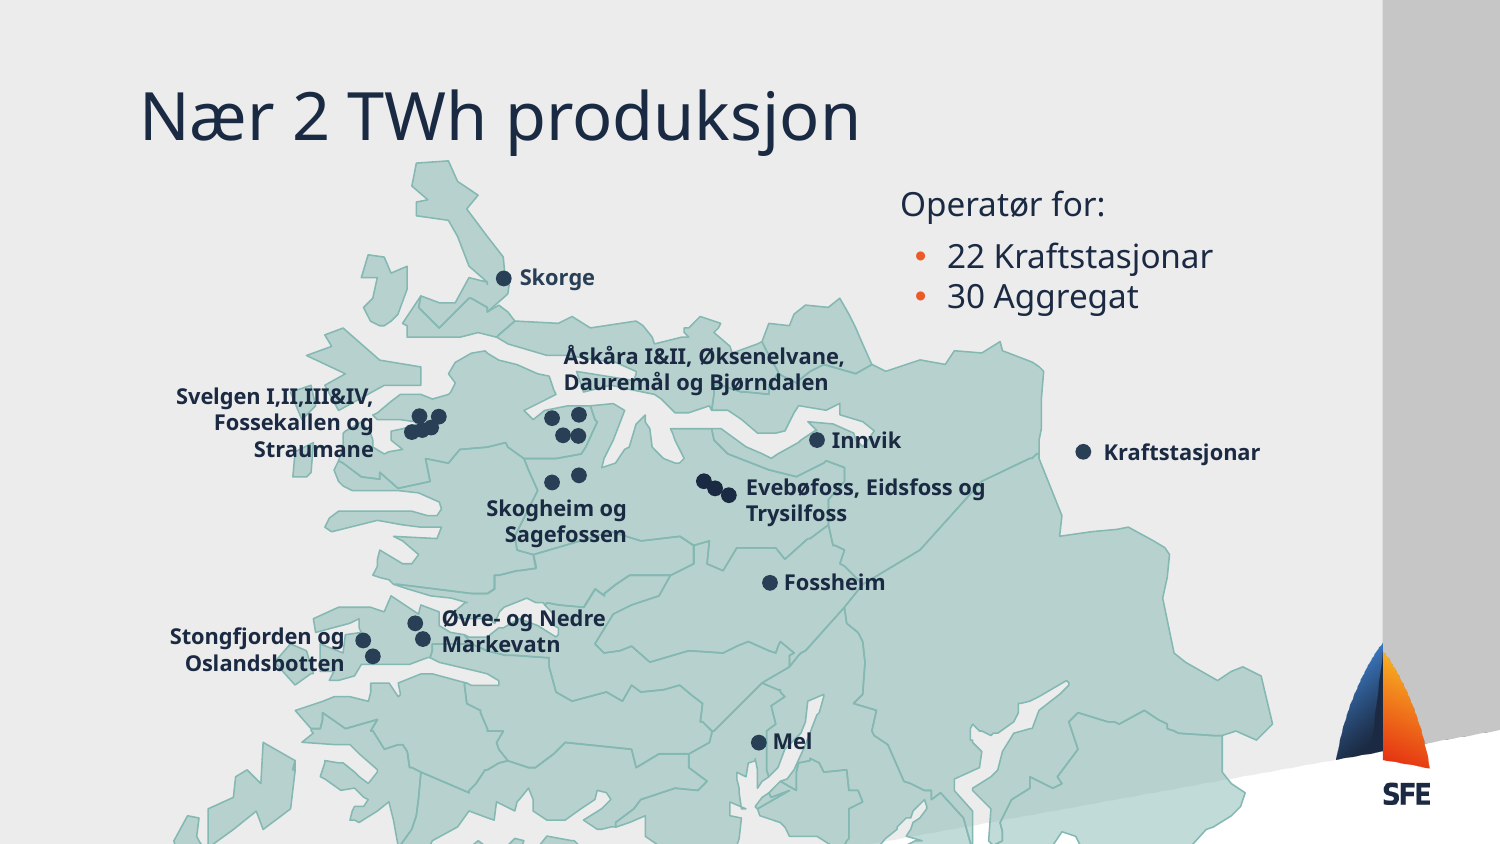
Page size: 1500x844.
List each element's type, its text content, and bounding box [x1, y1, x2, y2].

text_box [56, 160, 1392, 844]
title Nær 2 TWh produksjon [124, 50, 1307, 160]
picture [0, 0, 1500, 844]
